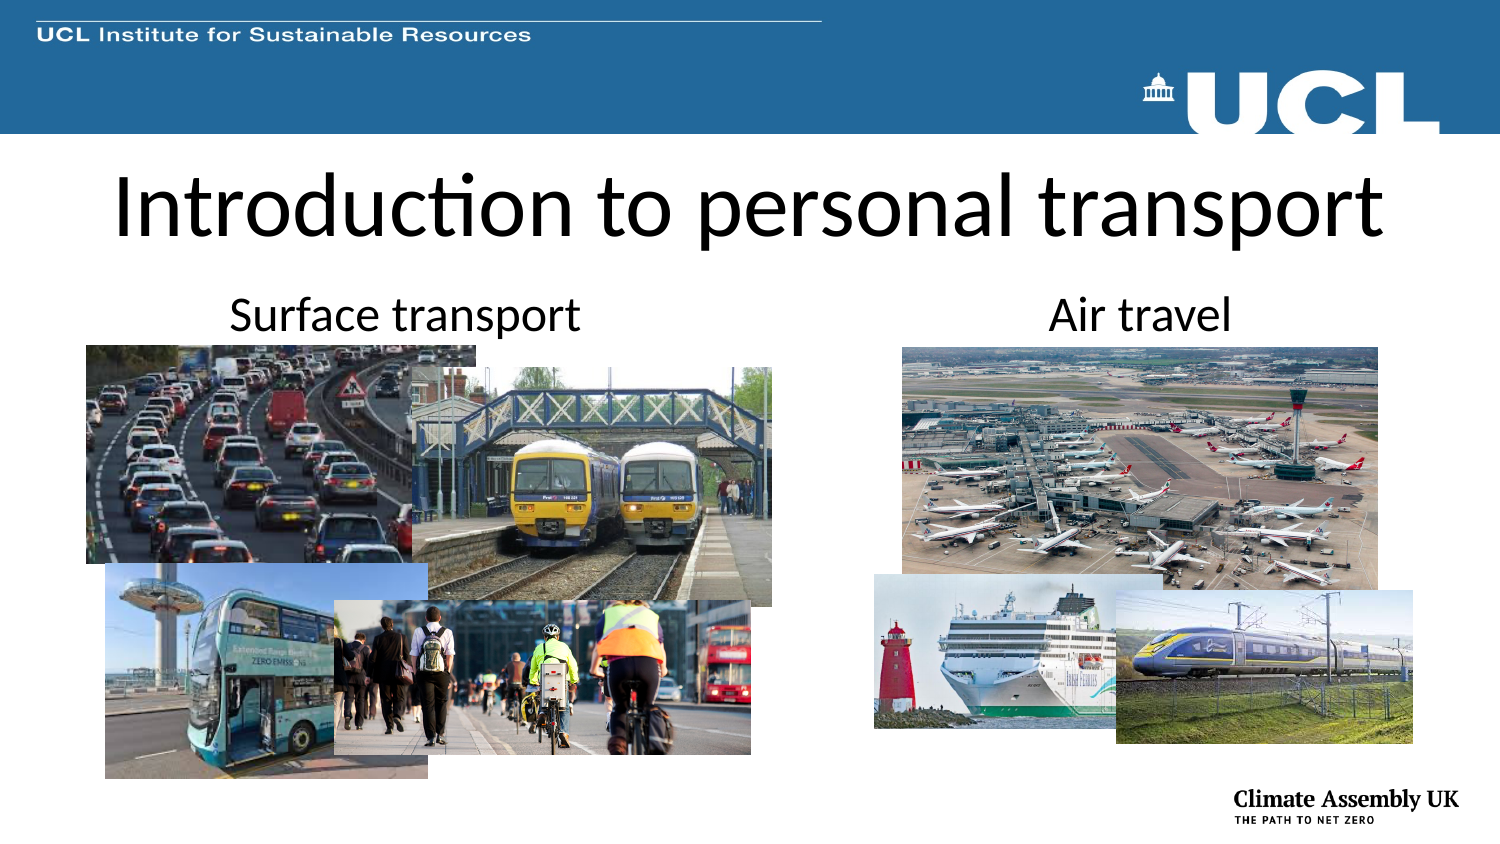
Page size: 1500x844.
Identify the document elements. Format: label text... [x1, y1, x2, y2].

title Introduction to personal transport [29, 129, 1471, 271]
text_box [86, 273, 772, 779]
picture [0, 0, 1500, 134]
picture [1234, 789, 1459, 824]
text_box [874, 273, 1414, 744]
